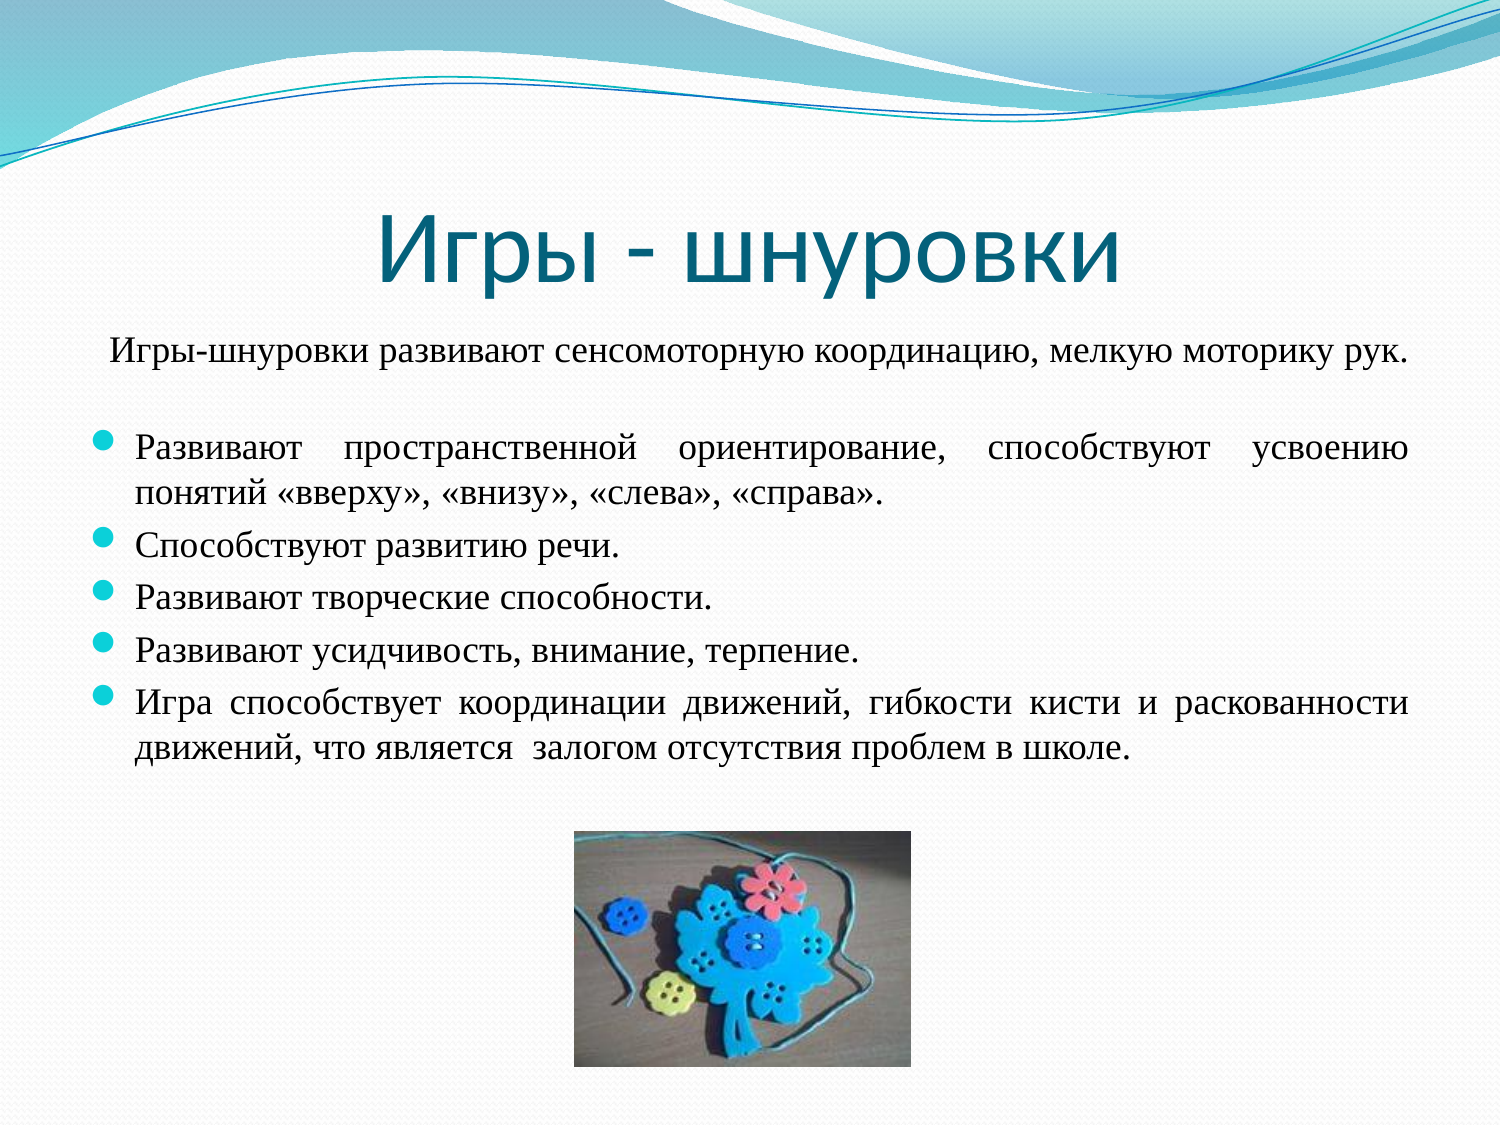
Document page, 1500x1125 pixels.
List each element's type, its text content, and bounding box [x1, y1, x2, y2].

title Игры - шнуровки [75, 115, 1425, 303]
picture [573, 831, 911, 1067]
list Игры-шнуровки развивают сенсомоторную координацию, мелкую моторику рук. Развивают пространственной ориентирование, способствуют усвоению понятий «вверху», «внизу», «слева», «справа». Способствуют развитию речи. Развивают творческие способности. Развивают усидчивость, внимание, терпение. Игра способствует координации движений, гибкости кисти и раскованности движений, что является залогом отсутствия проблем в школе. [75, 317, 1425, 1038]
